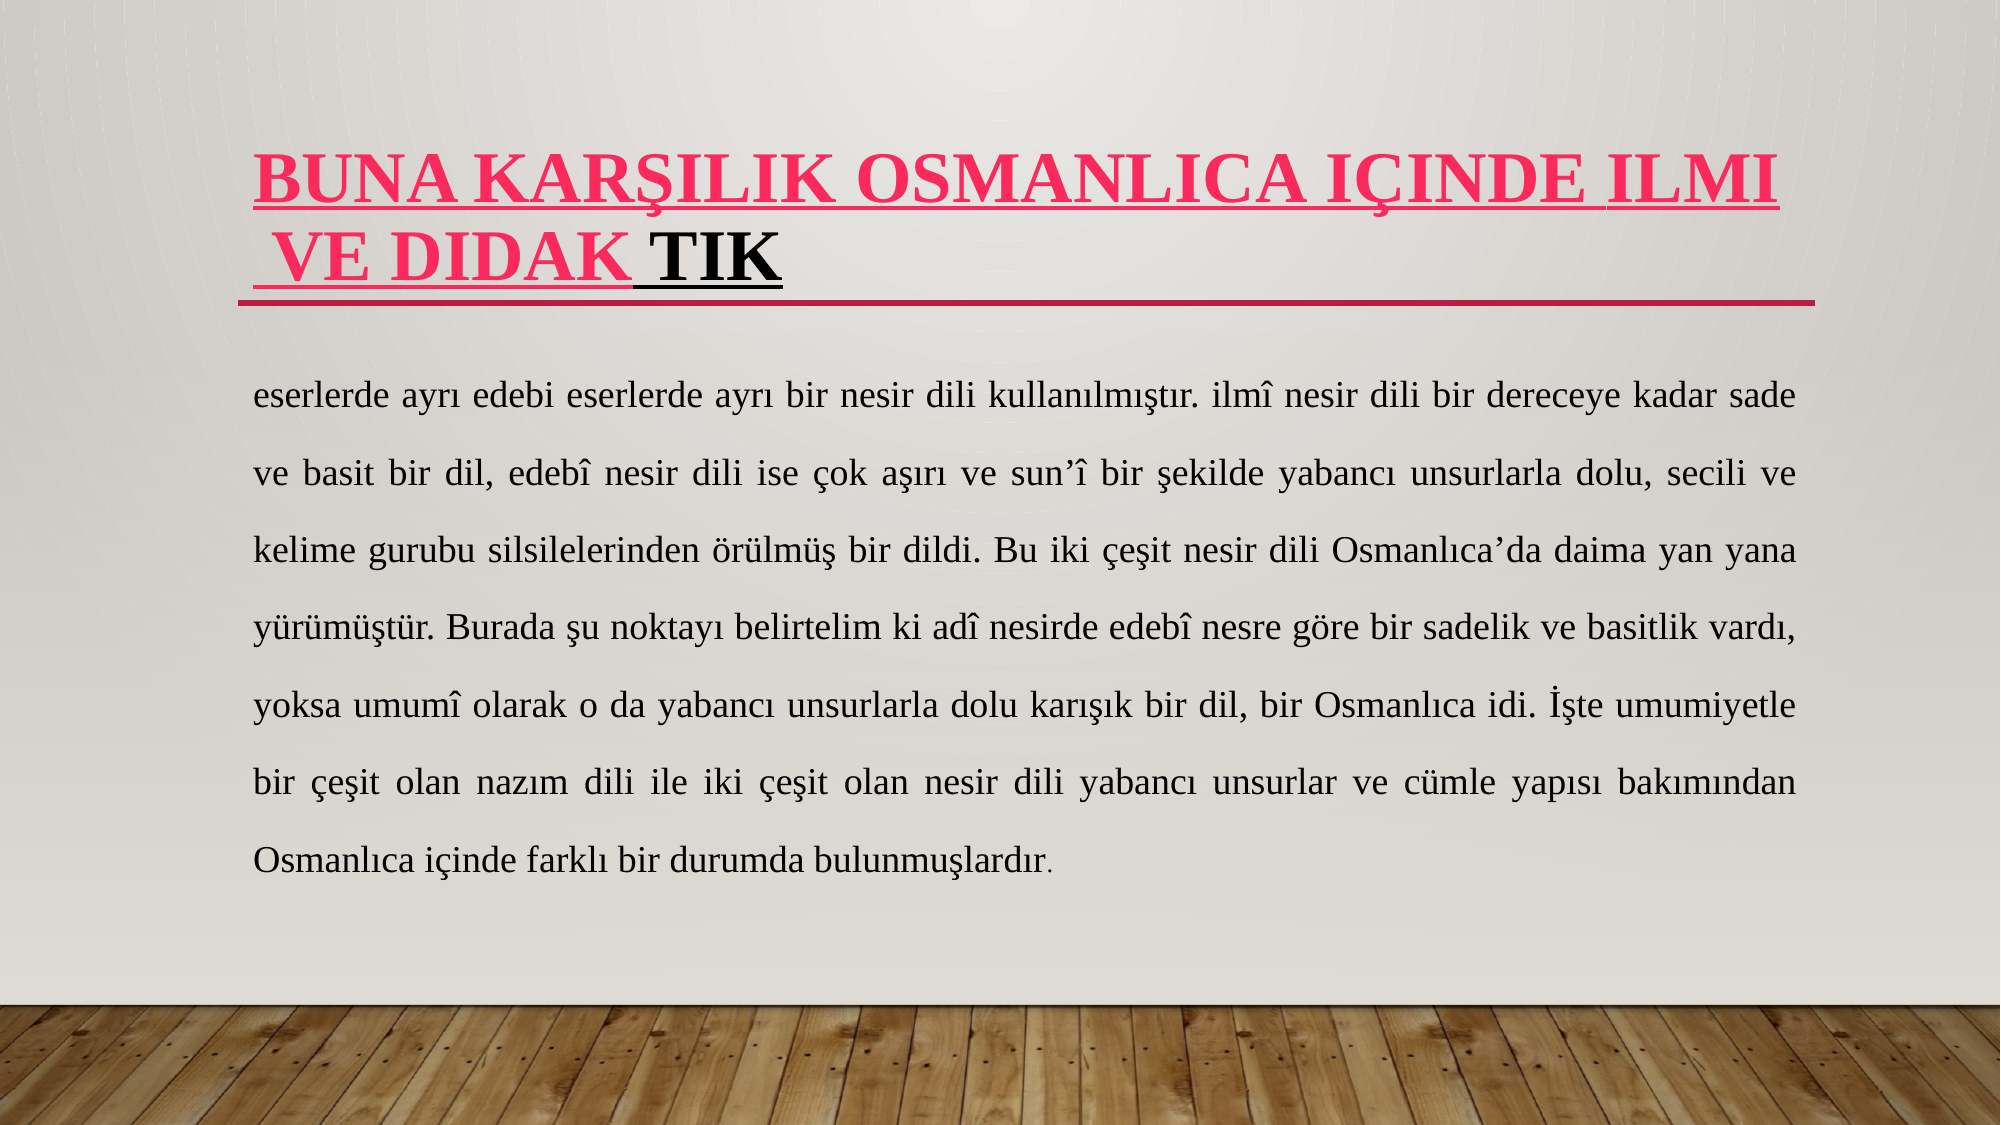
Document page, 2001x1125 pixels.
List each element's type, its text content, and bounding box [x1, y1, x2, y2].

title Buna karşılık Osmanlıca içinde ilmi ve didak tik [238, 131, 1814, 305]
list eserlerde ayrı edebi eserlerde ayrı bir nesir dili kullanılmıştır. ilmî nesir dili bir dereceye kadar sade ve basit bir dil, edebî nesir dili ise çok aşırı ve sun’î bir şekilde yabancı unsurlarla dolu, secili ve kelime gurubu silsilelerinden örülmüş bir dildi. Bu iki çeşit nesir dili Osmanlıca’da daima yan yana yürümüştür. Burada şu noktayı belirtelim ki adî nesirde edebî nesre göre bir sadelik ve basitlik vardı, yoksa umumî olarak o da yabancı unsurlarla dolu karışık bir dil, bir Osmanlıca idi. İşte umumiyetle bir çeşit olan nazım dili ile iki çeşit olan nesir dili yabancı unsurlar ve cümle yapısı bakımından Osmanlıca içinde farklı bir durumda bulunmuşlardır. [238, 330, 1814, 897]
picture [0, 1005, 2000, 1125]
